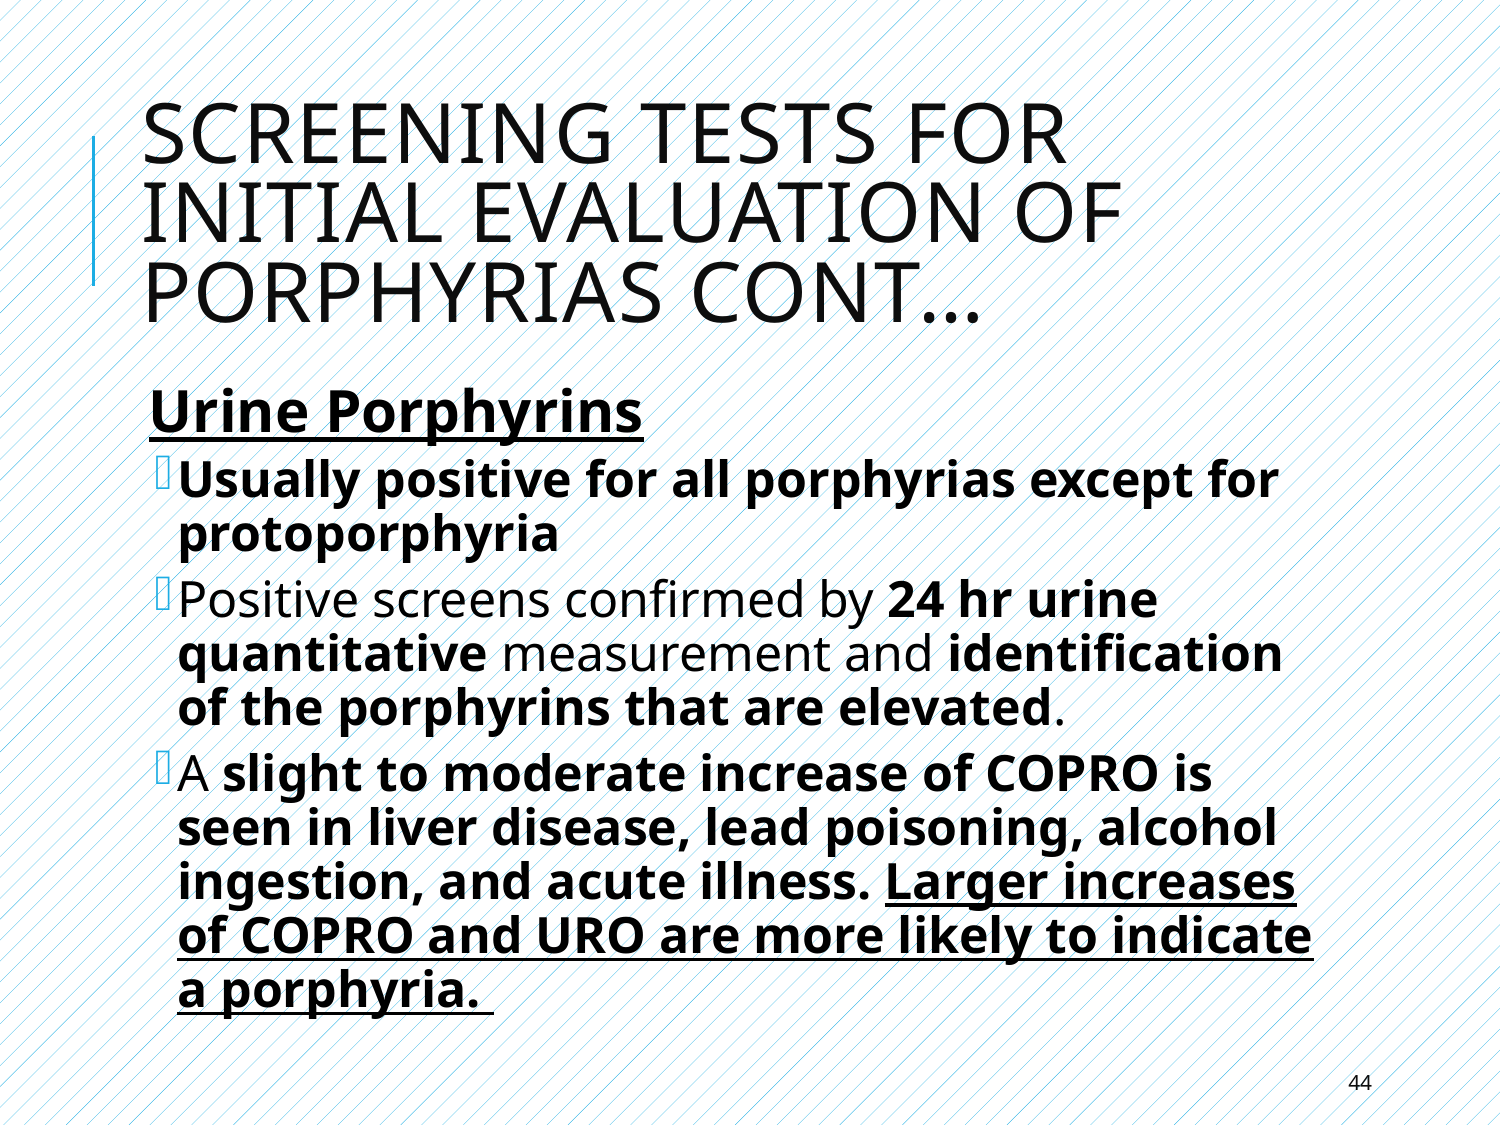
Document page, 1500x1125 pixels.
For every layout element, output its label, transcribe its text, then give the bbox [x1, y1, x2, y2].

title Screening Tests for Initial Evaluation of Porphyrias cont… [126, 96, 1322, 342]
slide_number 44 [1333, 1061, 1454, 1107]
list Urine Porphyrins Usually positive for all porphyrias except for protoporphyria Positive screens confirmed by 24 hr urine quantitative measurement and identification of the porphyrins that are elevated. A slight to moderate increase of COPRO is seen in liver disease, lead poisoning, alcohol ingestion, and acute illness. Larger increases of COPRO and URO are more likely to indicate a porphyria. [126, 375, 1322, 1035]
